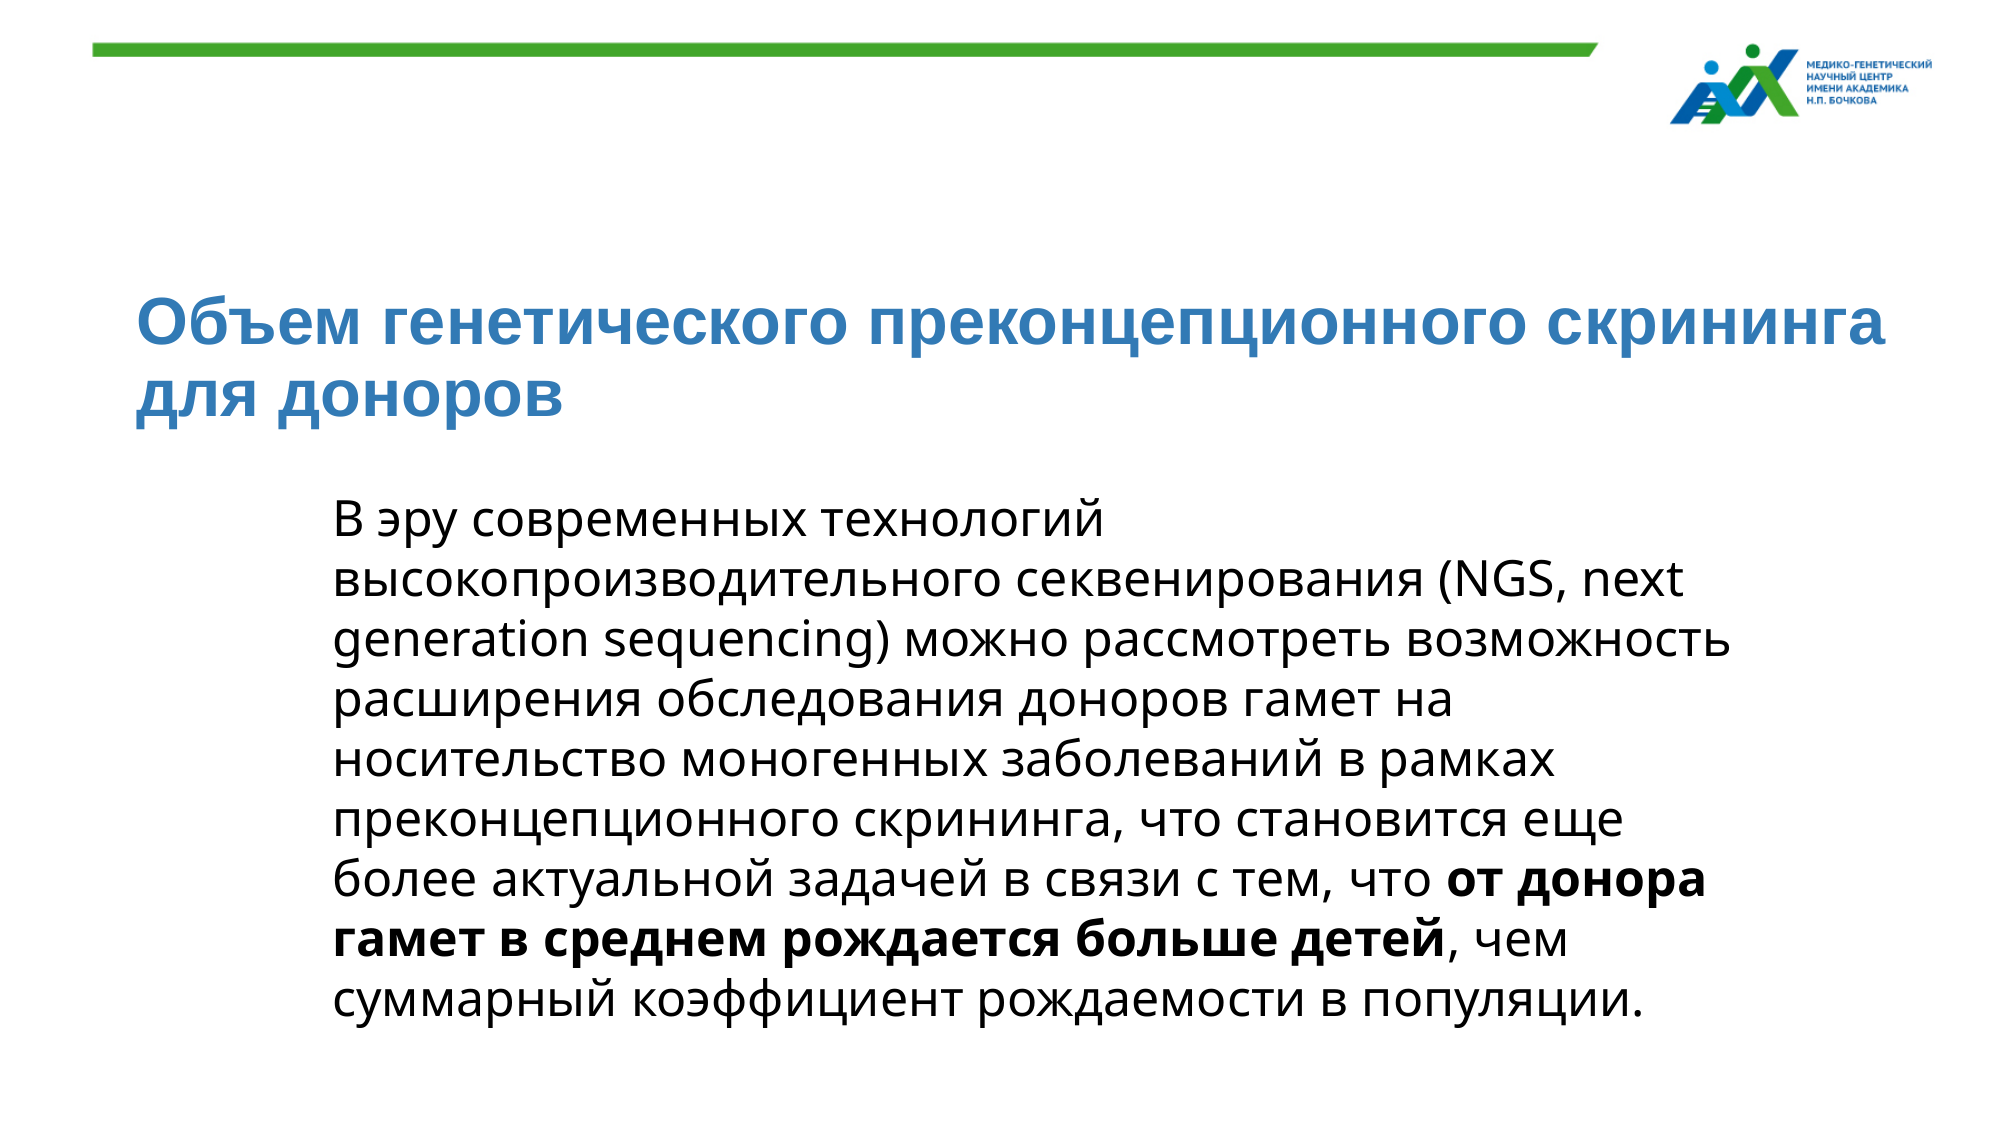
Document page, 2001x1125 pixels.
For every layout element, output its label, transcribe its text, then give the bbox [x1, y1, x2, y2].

text_box В эру современных технологий высокопроизводительного секвенирования (NGS, next generation sequencing) можно рассмотреть возможность расширения обследования доноров гамет на носительство моногенных заболеваний в рамках преконцепционного скрининга, что становится еще более актуальной задачей в связи с тем, что от донора гамет в среднем рождается больше детей, чем суммарный коэффициент рождаемости в популяции. [317, 478, 1787, 1034]
title Объем генетического преконцепционного скрининга для доноров [121, 255, 1922, 463]
